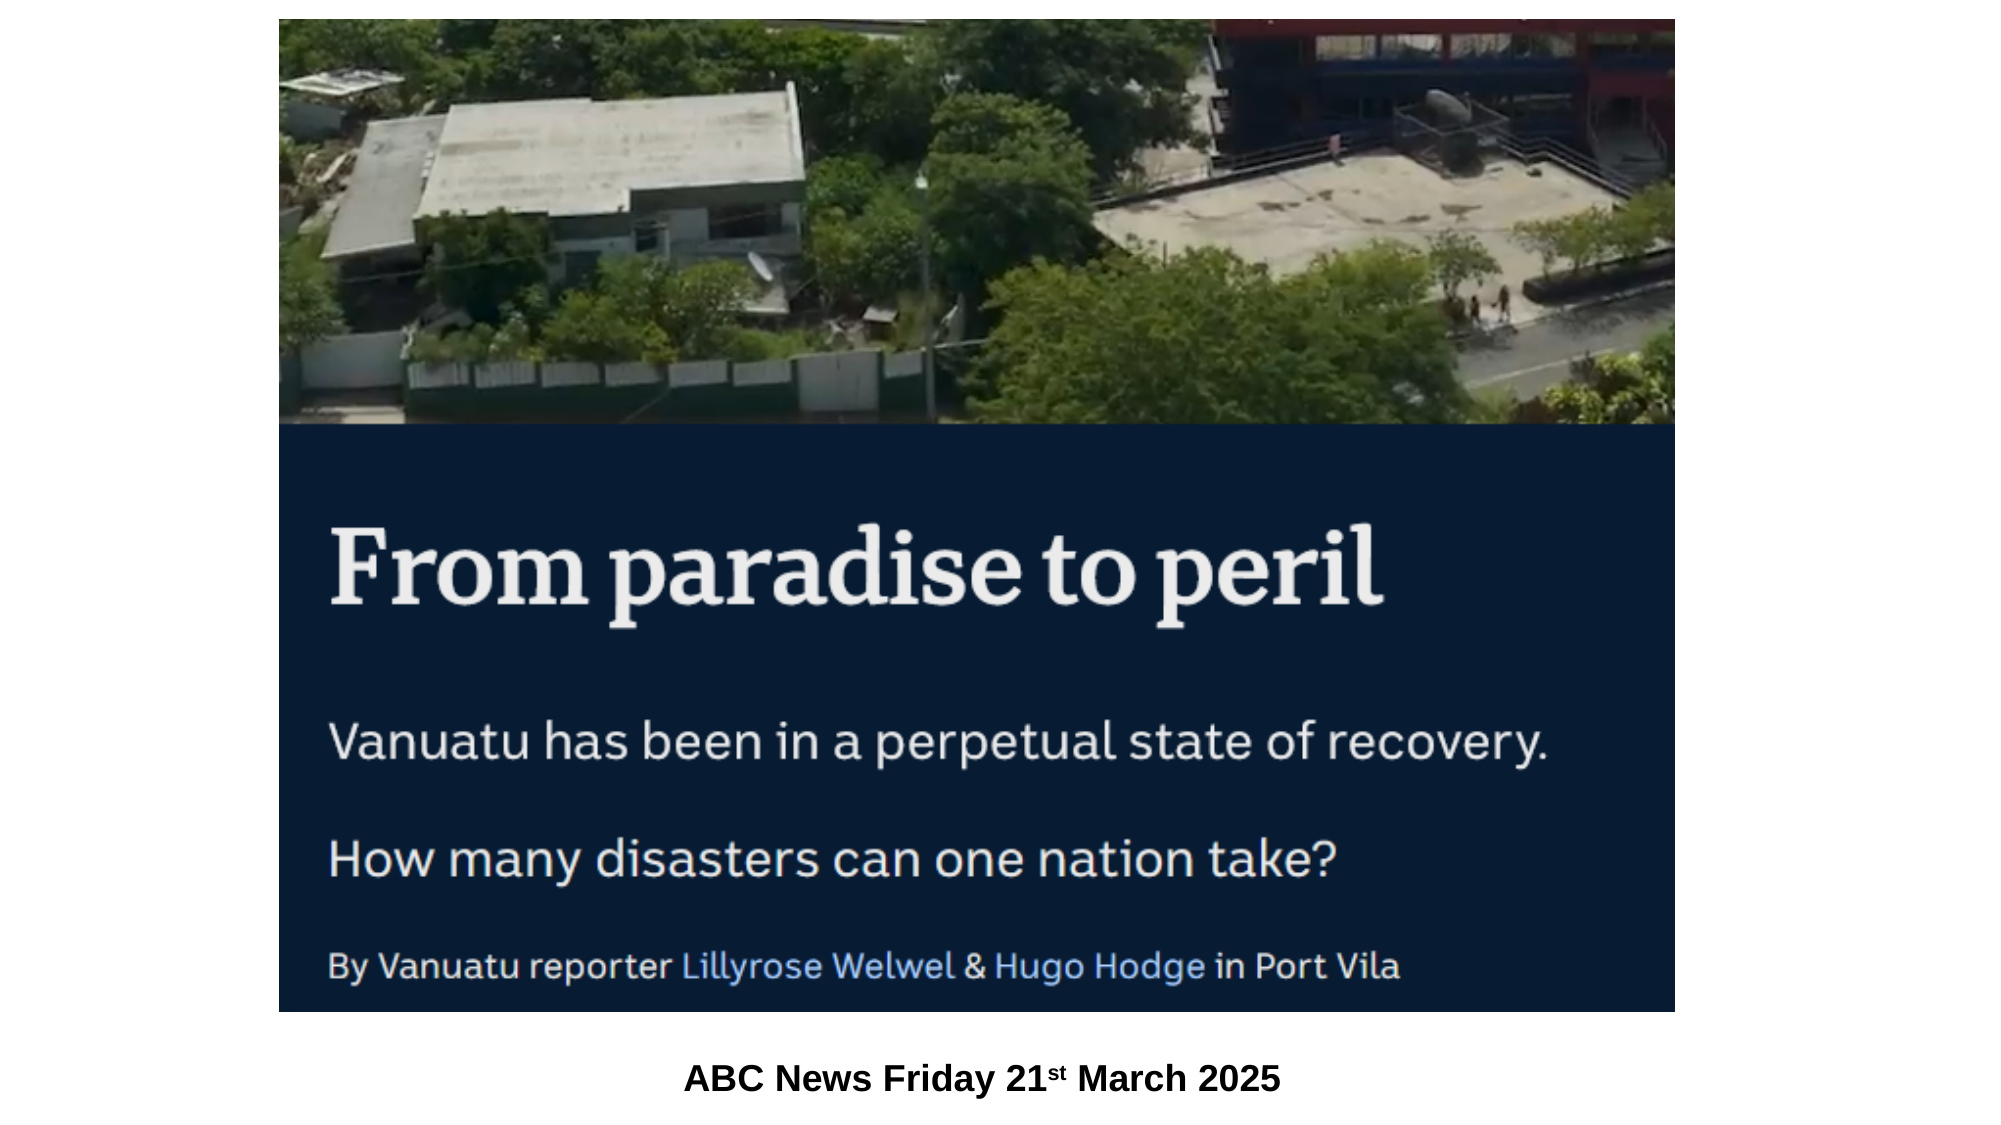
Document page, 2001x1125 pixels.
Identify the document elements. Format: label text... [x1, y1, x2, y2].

picture [279, 18, 1676, 1012]
text_box ABC News Friday 21st March 2025 [432, 1046, 1532, 1107]
